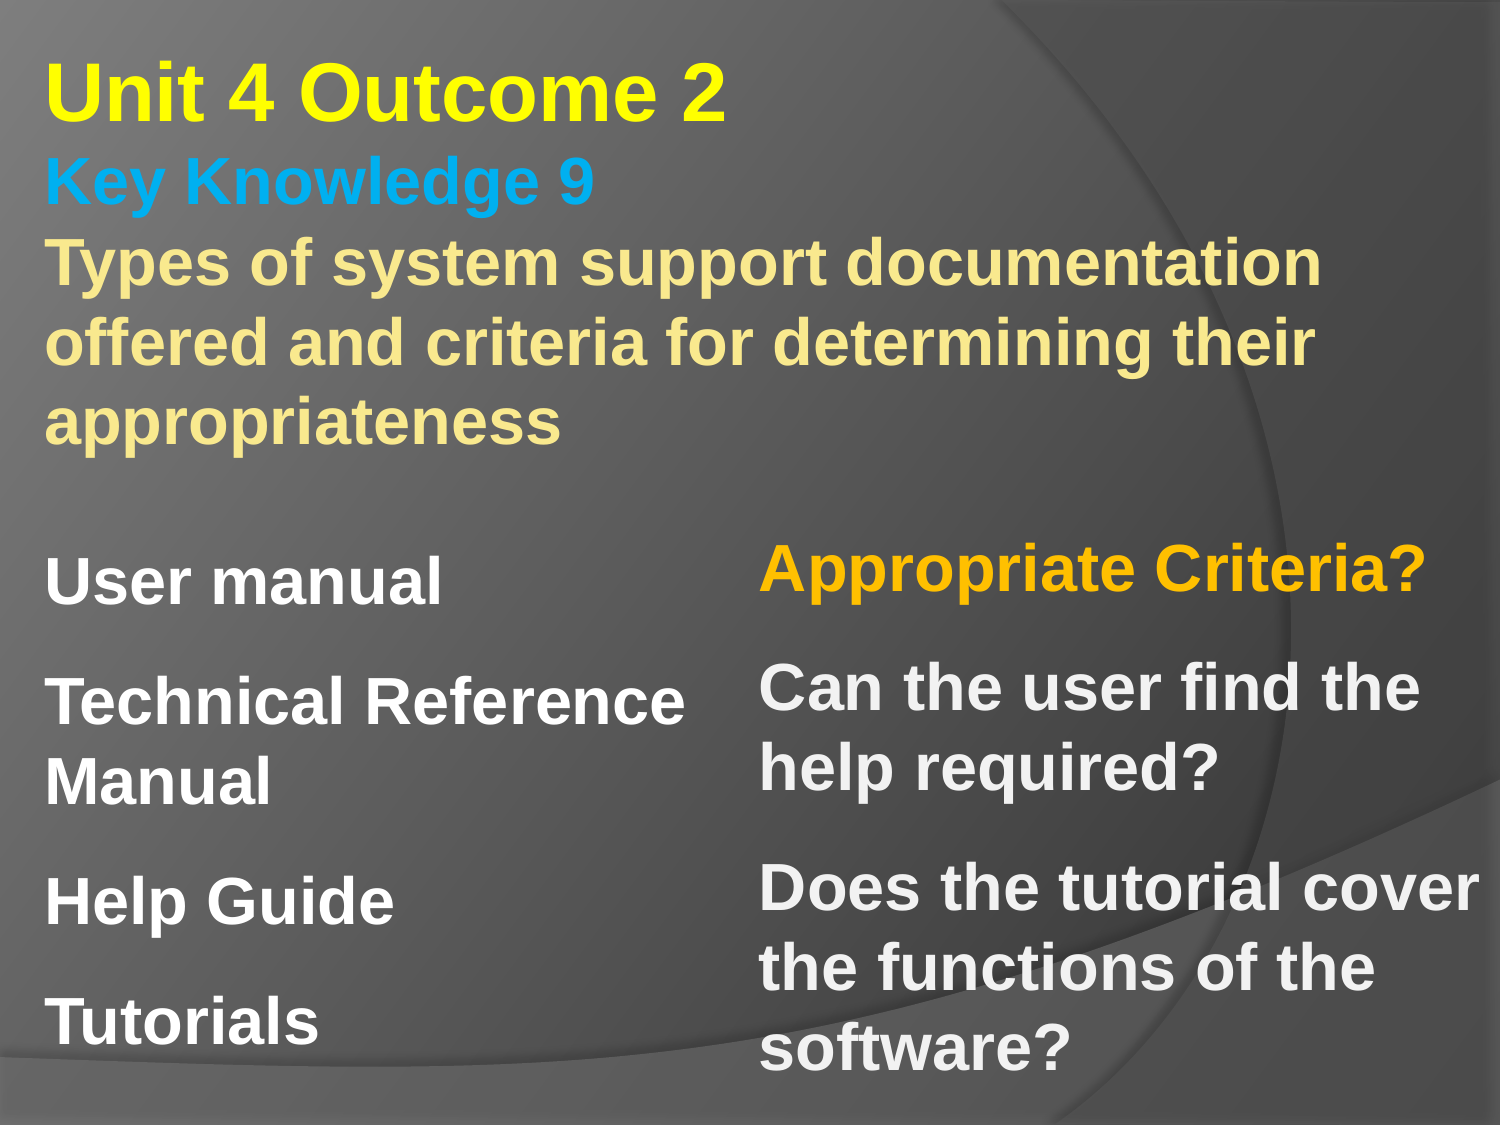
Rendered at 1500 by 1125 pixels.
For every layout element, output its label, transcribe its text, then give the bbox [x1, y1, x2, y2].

text_box Appropriate Criteria? Can the user find the help required? Does the tutorial cover the functions of the software? [744, 516, 1500, 1125]
text_box Unit 4 Outcome 2 Key Knowledge 9 Types of system support documentation offered and criteria for determining their appropriateness User manual Technical Reference Manual Help Guide Tutorials [29, 30, 1500, 1066]
